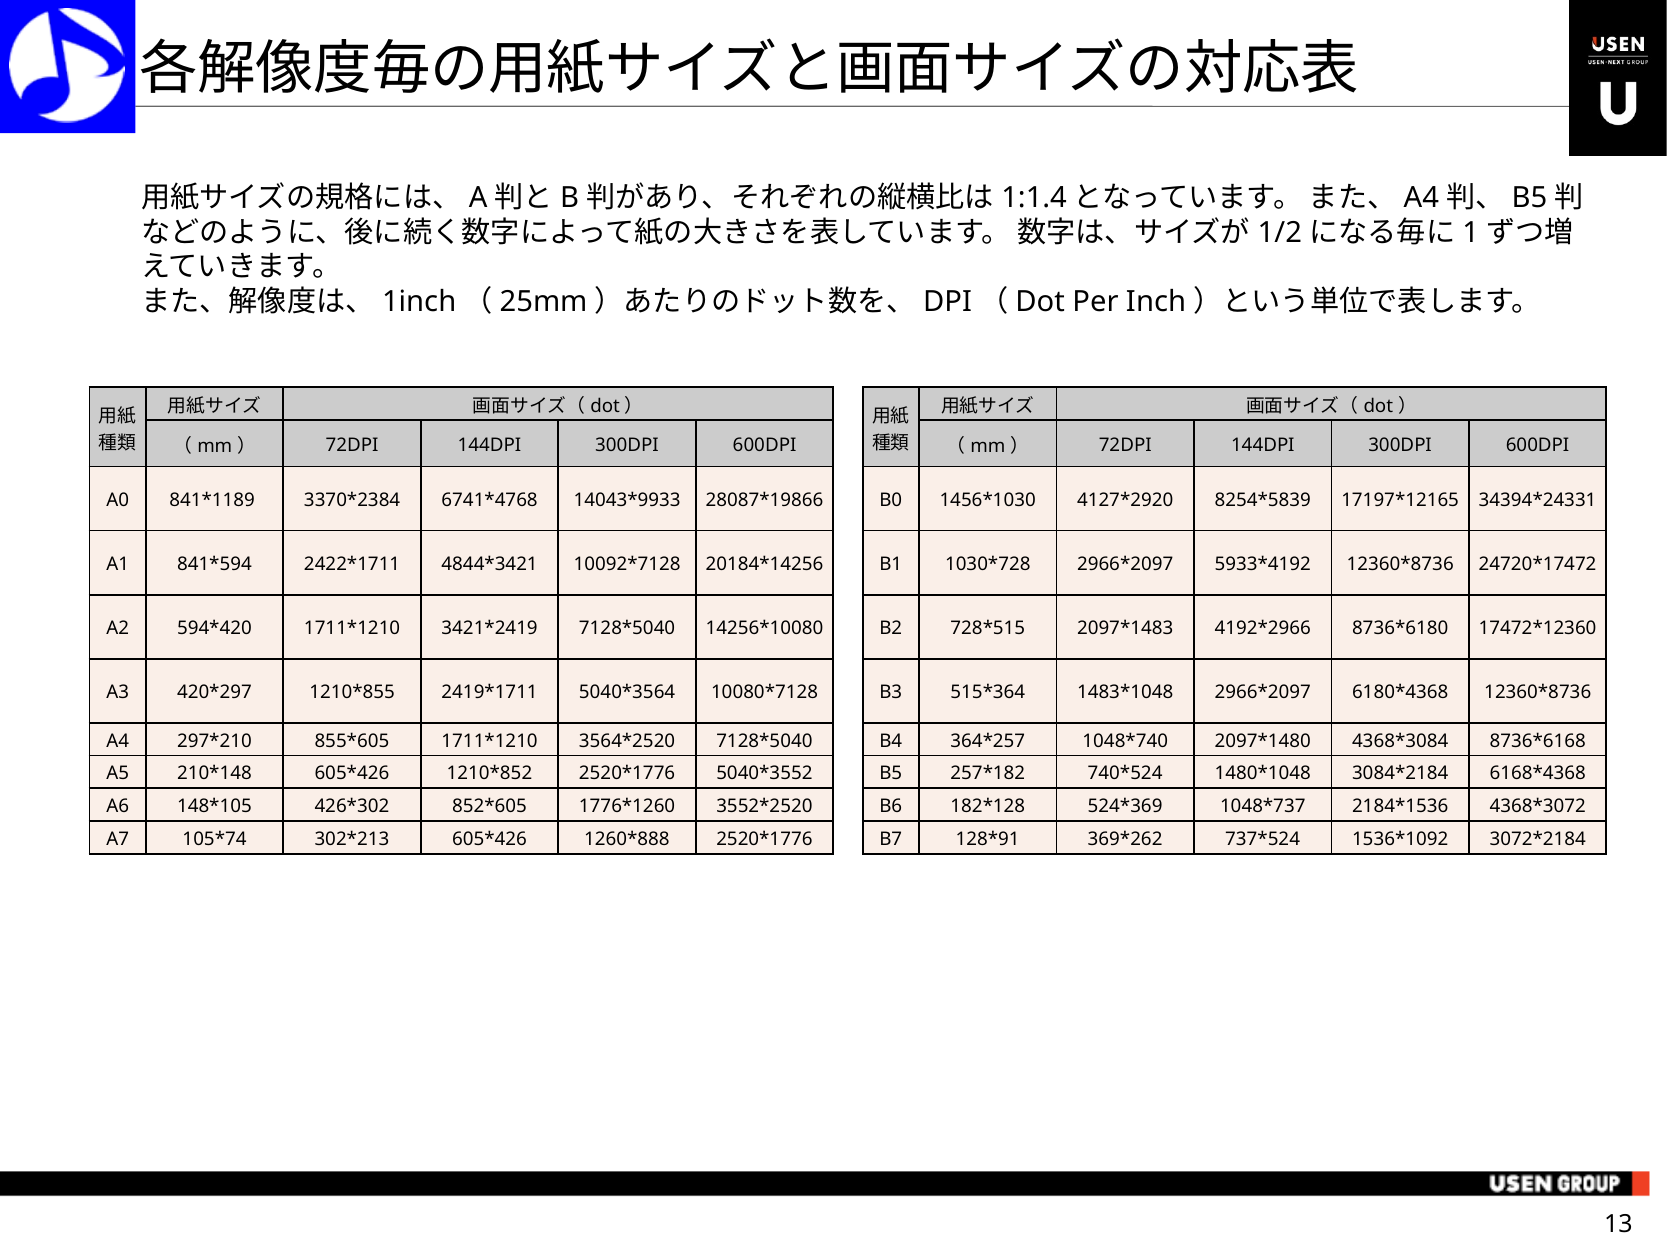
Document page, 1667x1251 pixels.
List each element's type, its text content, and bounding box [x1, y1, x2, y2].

table_cell 1048*740 [1057, 724, 1193, 755]
table_cell 420*297 [147, 660, 282, 722]
table_cell 852*605 [422, 789, 557, 820]
table_header 用紙サイズ [147, 388, 282, 419]
table_cell 524*369 [1057, 789, 1193, 820]
table_cell 10092*7128 [559, 531, 695, 594]
table_cell 841*594 [147, 531, 282, 594]
text_box 用紙サイズの規格には、A判とB判があり、それぞれの縦横比は1:1.4となっています。 また、A4判、B5判などのように、後に続く数字によって紙の大きさを表しています。 数字は、サイズが1/2になる毎に1ずつ増えていきます。 また、解像度は、1inch（25mm）あたりのドット数を、DPI（Dot Per Inch）という単位で表します。 [89, 172, 1637, 323]
table_cell B4 [864, 724, 918, 755]
table_cell 4192*2966 [1195, 596, 1331, 658]
table_cell 3564*2520 [559, 724, 695, 755]
table_cell 7128*5040 [559, 596, 695, 658]
table_cell 2184*1536 [1332, 789, 1468, 820]
text_box 13 [1589, 1209, 1667, 1248]
table_header 用紙 種類 [90, 388, 145, 466]
table_cell （mm） [147, 421, 282, 466]
table_cell 6168*4368 [1470, 756, 1605, 787]
table_cell 8254*5839 [1195, 467, 1331, 530]
table_cell 600DPI [697, 421, 832, 466]
table_cell 728*515 [920, 596, 1056, 658]
table_cell 1483*1048 [1057, 660, 1193, 722]
table_cell 737*524 [1195, 822, 1331, 853]
table_cell 210*148 [147, 756, 282, 787]
table_cell A0 [90, 467, 145, 530]
picture [0, 1169, 1662, 1201]
table_cell 182*128 [920, 789, 1056, 820]
table_cell B5 [864, 756, 918, 787]
table_cell 2966*2097 [1195, 660, 1331, 722]
table_cell 740*524 [1057, 756, 1193, 787]
table_cell 297*210 [147, 724, 282, 755]
table_cell 4844*3421 [422, 531, 557, 594]
table_cell 4368*3084 [1332, 724, 1468, 755]
table_cell B2 [864, 596, 918, 658]
table_cell 72DPI [1057, 421, 1193, 466]
table_cell 426*302 [284, 789, 420, 820]
table_cell 12360*8736 [1332, 531, 1468, 594]
table_cell 4368*3072 [1470, 789, 1605, 820]
table_cell 4127*2920 [1057, 467, 1193, 530]
table_cell 1030*728 [920, 531, 1056, 594]
table_cell B1 [864, 531, 918, 594]
table_cell 7128*5040 [697, 724, 832, 755]
table_cell 369*262 [1057, 822, 1193, 853]
table_cell 364*257 [920, 724, 1056, 755]
table_cell 2097*1480 [1195, 724, 1331, 755]
table_cell 600DPI [1470, 421, 1605, 466]
table_cell 515*364 [920, 660, 1056, 722]
table_cell 3421*2419 [422, 596, 557, 658]
table_cell 300DPI [1332, 421, 1468, 466]
table_cell 1536*1092 [1332, 822, 1468, 853]
table_cell A6 [90, 789, 145, 820]
table_cell 34394*24331 [1470, 467, 1605, 530]
table_cell 1480*1048 [1195, 756, 1331, 787]
picture [1569, 0, 1667, 156]
table_header 画面サイズ（dot） [1057, 388, 1605, 419]
table_cell 1776*1260 [559, 789, 695, 820]
table_cell 72DPI [284, 421, 420, 466]
table_cell 3370*2384 [284, 467, 420, 530]
table_cell B3 [864, 660, 918, 722]
table_cell 3084*2184 [1332, 756, 1468, 787]
table_cell 2966*2097 [1057, 531, 1193, 594]
table_cell A7 [90, 822, 145, 853]
table_cell A2 [90, 596, 145, 658]
table_cell A3 [90, 660, 145, 722]
table_header 画面サイズ（dot） [284, 388, 832, 419]
table_cell 6180*4368 [1332, 660, 1468, 722]
table_cell 1711*1210 [422, 724, 557, 755]
table_cell 594*420 [147, 596, 282, 658]
table_cell A5 [90, 756, 145, 787]
table_cell 5040*3552 [697, 756, 832, 787]
table_cell 14256*10080 [697, 596, 832, 658]
table_cell 144DPI [422, 421, 557, 466]
table_cell 2097*1483 [1057, 596, 1193, 658]
table_cell 28087*19866 [697, 467, 832, 530]
table_cell 8736*6168 [1470, 724, 1605, 755]
table_cell 1210*852 [422, 756, 557, 787]
table_cell 1048*737 [1195, 789, 1331, 820]
table_cell 144DPI [1195, 421, 1331, 466]
table_cell B0 [864, 467, 918, 530]
table_cell 20184*14256 [697, 531, 832, 594]
table_cell 6741*4768 [422, 467, 557, 530]
table_cell 605*426 [422, 822, 557, 853]
table_cell 841*1189 [147, 467, 282, 530]
table_cell 300DPI [559, 421, 695, 466]
table_cell 2520*1776 [559, 756, 695, 787]
table_cell 14043*9933 [559, 467, 695, 530]
table_cell B7 [864, 822, 918, 853]
table_cell 1711*1210 [284, 596, 420, 658]
table_cell 105*74 [147, 822, 282, 853]
table_cell 302*213 [284, 822, 420, 853]
table_cell 2422*1711 [284, 531, 420, 594]
table_cell 148*105 [147, 789, 282, 820]
table_cell A4 [90, 724, 145, 755]
table_cell 2520*1776 [697, 822, 832, 853]
table_cell A1 [90, 531, 145, 594]
table_cell 855*605 [284, 724, 420, 755]
table_cell 3072*2184 [1470, 822, 1605, 853]
table_header 用紙サイズ [920, 388, 1056, 419]
table_cell 605*426 [284, 756, 420, 787]
table_cell 12360*8736 [1470, 660, 1605, 722]
table_cell 5040*3564 [559, 660, 695, 722]
text_box 各解像度毎の用紙サイズと画面サイズの対応表 [124, 22, 1531, 108]
table_cell 10080*7128 [697, 660, 832, 722]
table_cell 2419*1711 [422, 660, 557, 722]
table_cell B6 [864, 789, 918, 820]
table_cell 3552*2520 [697, 789, 832, 820]
table_cell 1210*855 [284, 660, 420, 722]
table_cell 17472*12360 [1470, 596, 1605, 658]
table_header 用紙 種類 [864, 388, 918, 466]
table_cell 128*91 [920, 822, 1056, 853]
table_cell 17197*12165 [1332, 467, 1468, 530]
table_cell 5933*4192 [1195, 531, 1331, 594]
table_cell 1260*888 [559, 822, 695, 853]
table_cell 257*182 [920, 756, 1056, 787]
table_cell （mm） [920, 421, 1056, 466]
table_cell 24720*17472 [1470, 531, 1605, 594]
table_cell 1456*1030 [920, 467, 1056, 530]
picture [9, 8, 125, 123]
table_cell 8736*6180 [1332, 596, 1468, 658]
